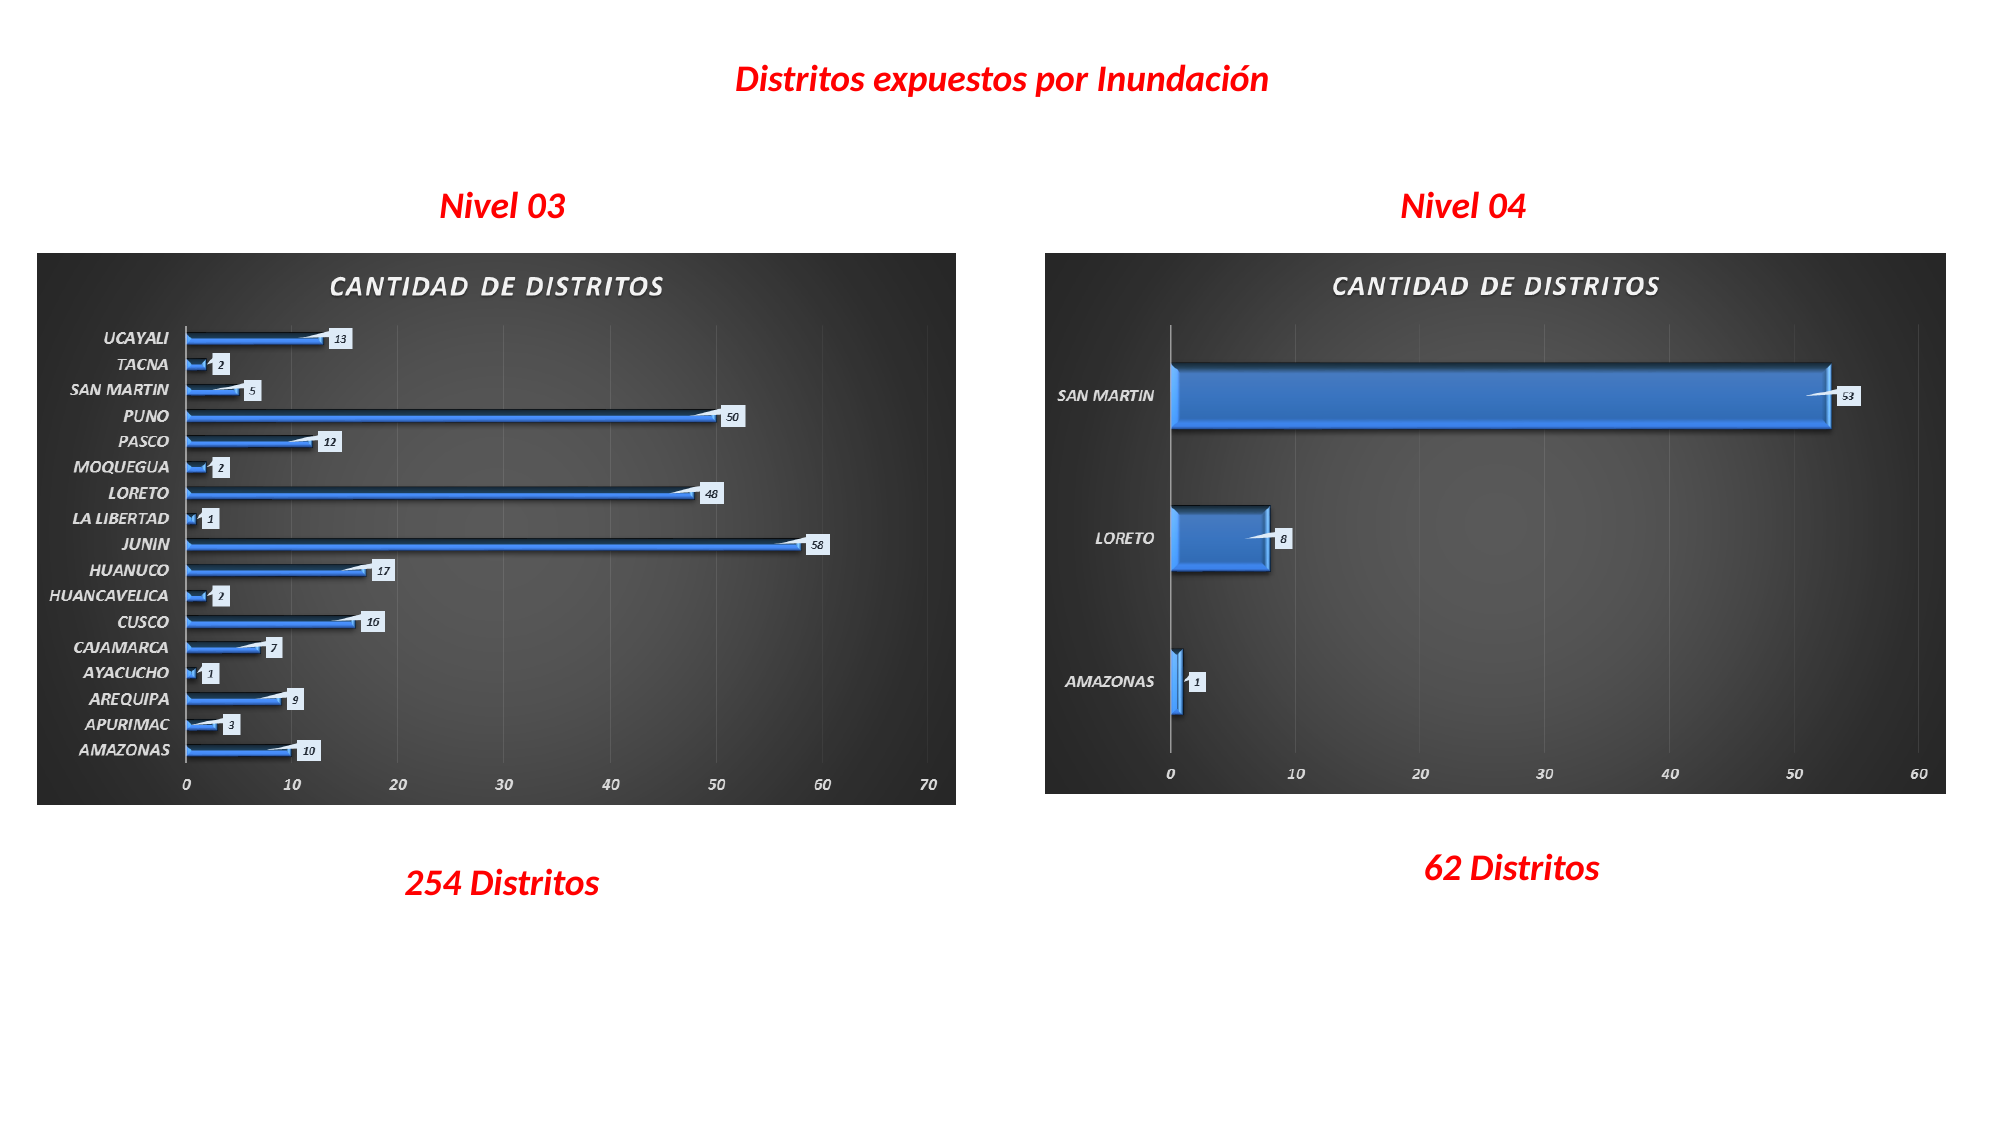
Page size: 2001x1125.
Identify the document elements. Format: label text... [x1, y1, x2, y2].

text_box Nivel 03 [373, 173, 631, 234]
picture [1045, 253, 1946, 794]
text_box Distritos expuestos por Inundación [720, 46, 1286, 107]
text_box 254 Distritos [385, 850, 619, 910]
picture [37, 253, 957, 805]
text_box 62 Distritos [1395, 835, 1629, 896]
text_box Nivel 04 [1334, 173, 1592, 234]
